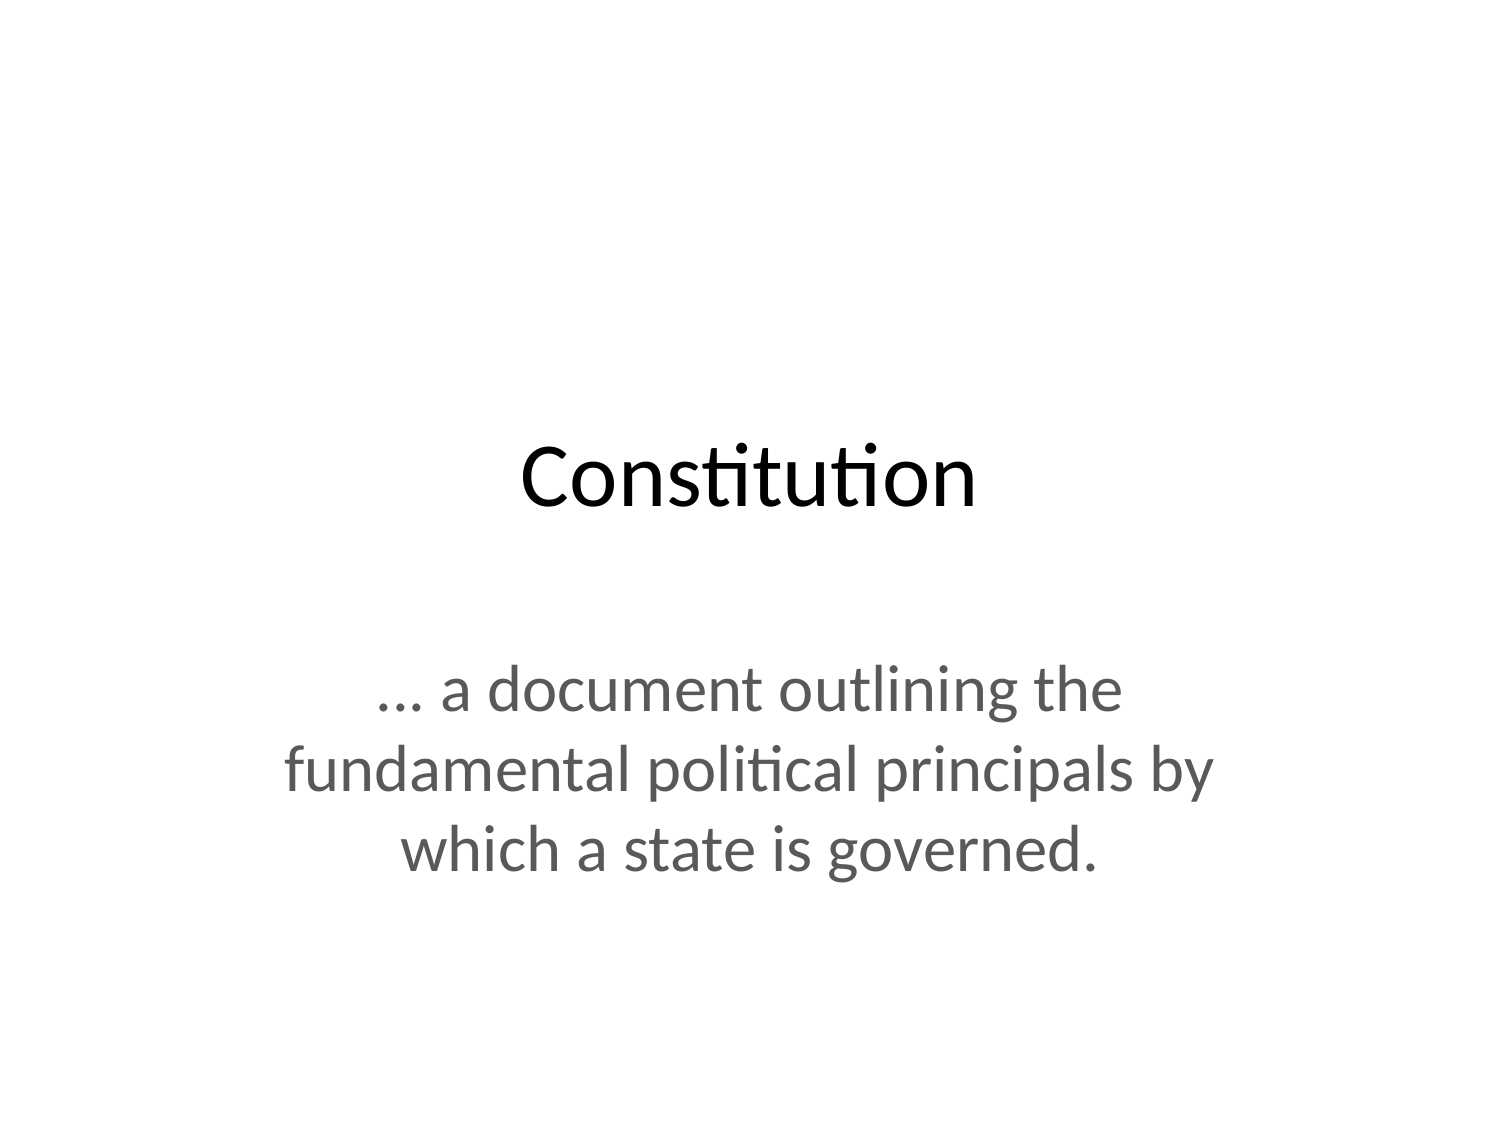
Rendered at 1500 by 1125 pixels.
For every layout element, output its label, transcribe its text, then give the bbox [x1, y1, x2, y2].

subtitle ... a document outlining the fundamental political principals by which a state is governed. [225, 637, 1275, 925]
title Constitution [112, 349, 1388, 591]
